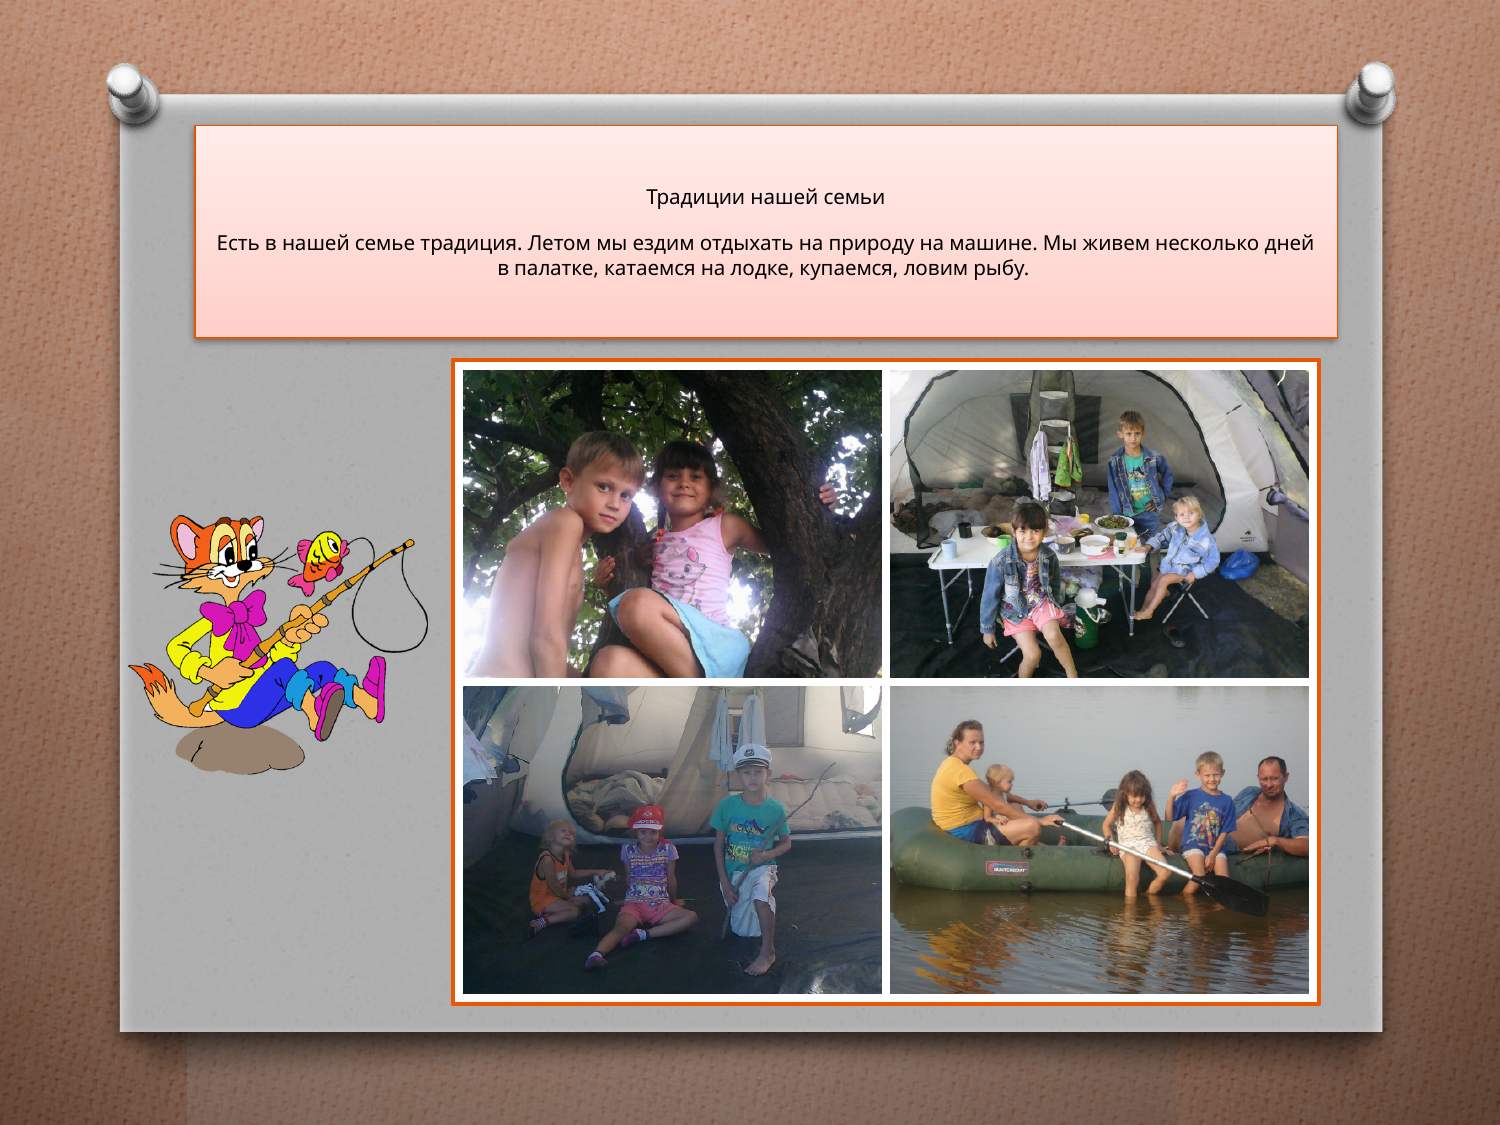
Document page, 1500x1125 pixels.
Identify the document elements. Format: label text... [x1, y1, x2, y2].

title Традиции нашей семьи Есть в нашей семье традиция. Летом мы ездим отдыхать на природу на машине. Мы живем несколько дней в палатке, катаемся на лодке, купаемся, ловим рыбу. [194, 125, 1338, 339]
picture [1317, 35, 1439, 156]
picture [128, 514, 428, 776]
picture [75, 29, 198, 153]
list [454, 361, 1318, 1003]
